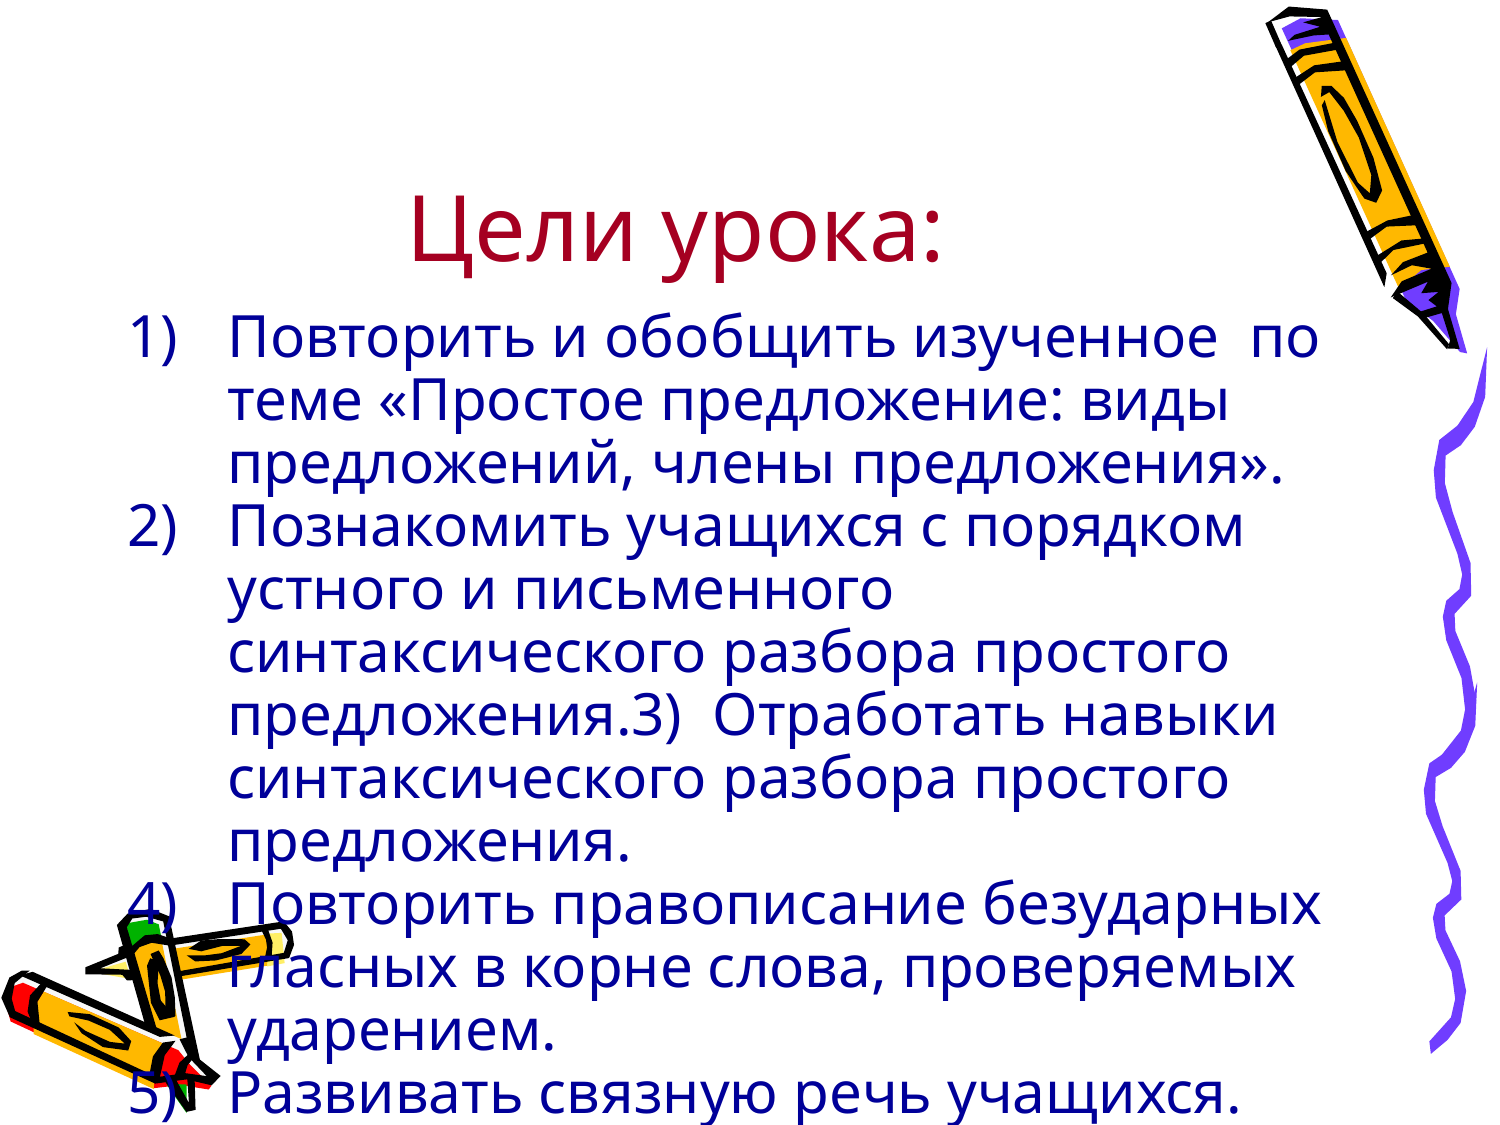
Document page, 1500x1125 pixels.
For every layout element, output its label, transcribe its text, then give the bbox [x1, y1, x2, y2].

list Повторить и обобщить изученное по теме «Простое предложение: виды предложений, члены предложения». Познакомить учащихся с порядком устного и письменного синтаксического разбора простого предложения.3) Отработать навыки синтаксического разбора простого предложения. Повторить правописание безударных гласных в корне слова, проверяемых ударением. Развивать связную речь учащихся. 6) Воспитывать любовь к прекрасному. [112, 299, 1376, 901]
title Цели урока: [112, 70, 1240, 288]
